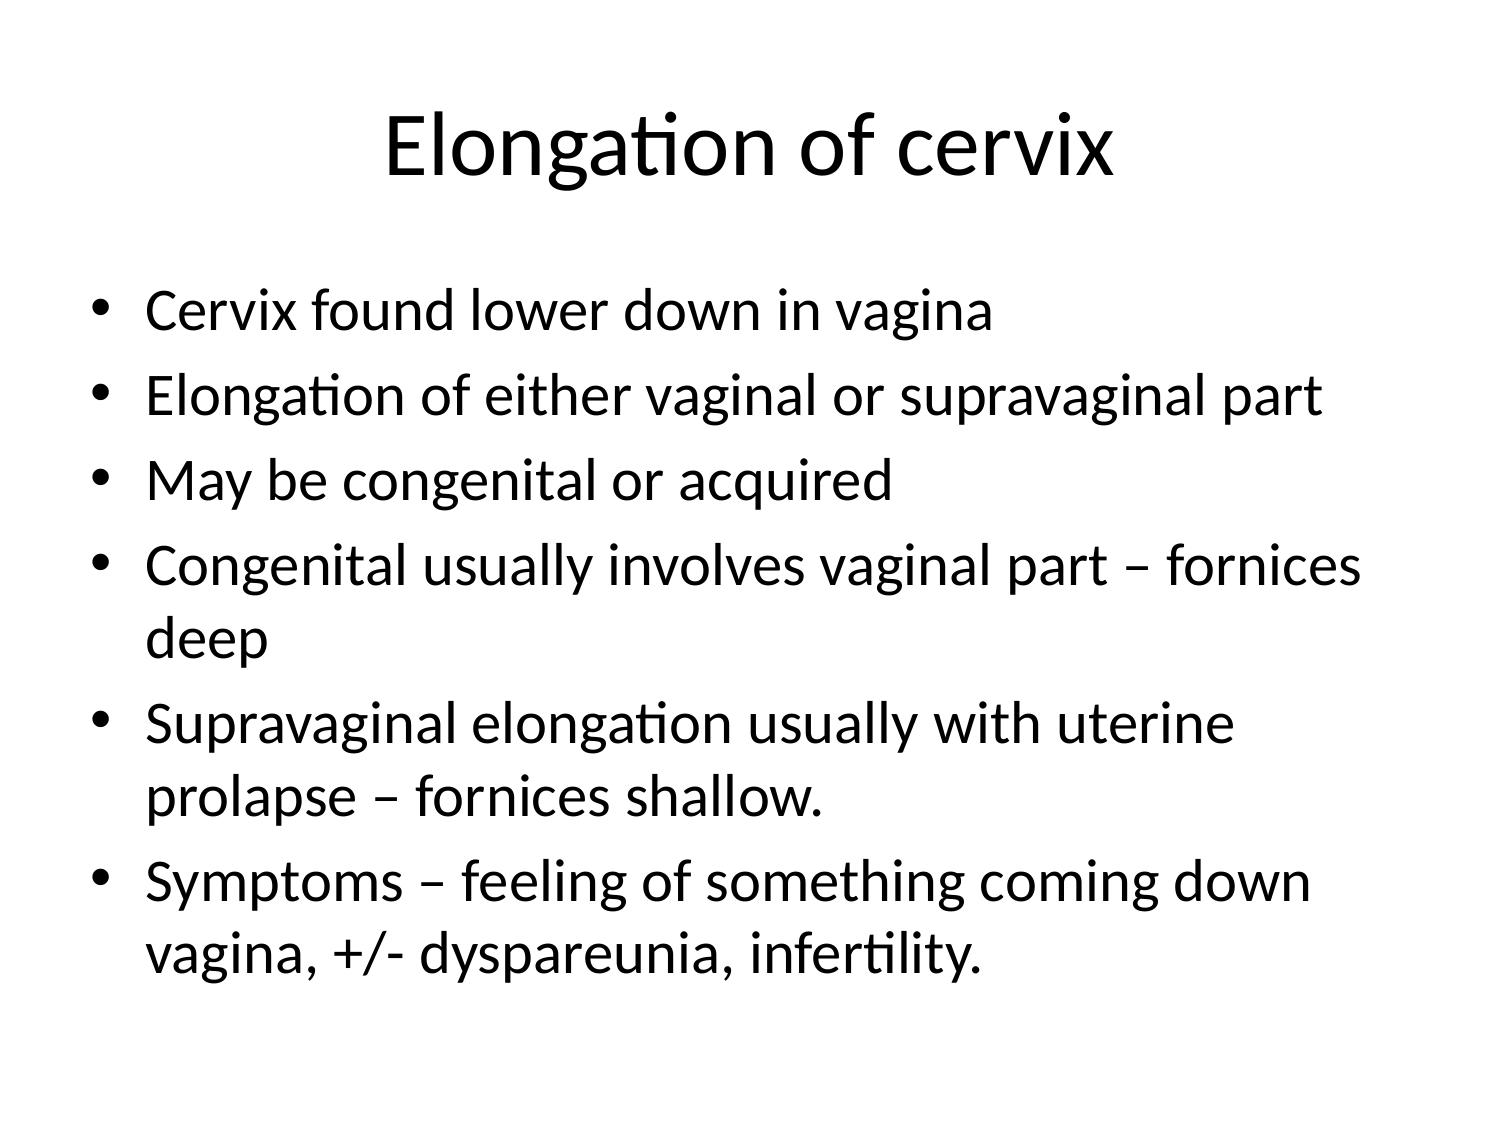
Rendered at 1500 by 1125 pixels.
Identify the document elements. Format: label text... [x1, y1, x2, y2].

title Elongation of cervix [75, 45, 1425, 233]
list Cervix found lower down in vagina Elongation of either vaginal or supravaginal part May be congenital or acquired Congenital usually involves vaginal part – fornices deep Supravaginal elongation usually with uterine prolapse – fornices shallow. Symptoms – feeling of something coming down vagina, +/- dyspareunia, infertility. [75, 262, 1425, 1005]
